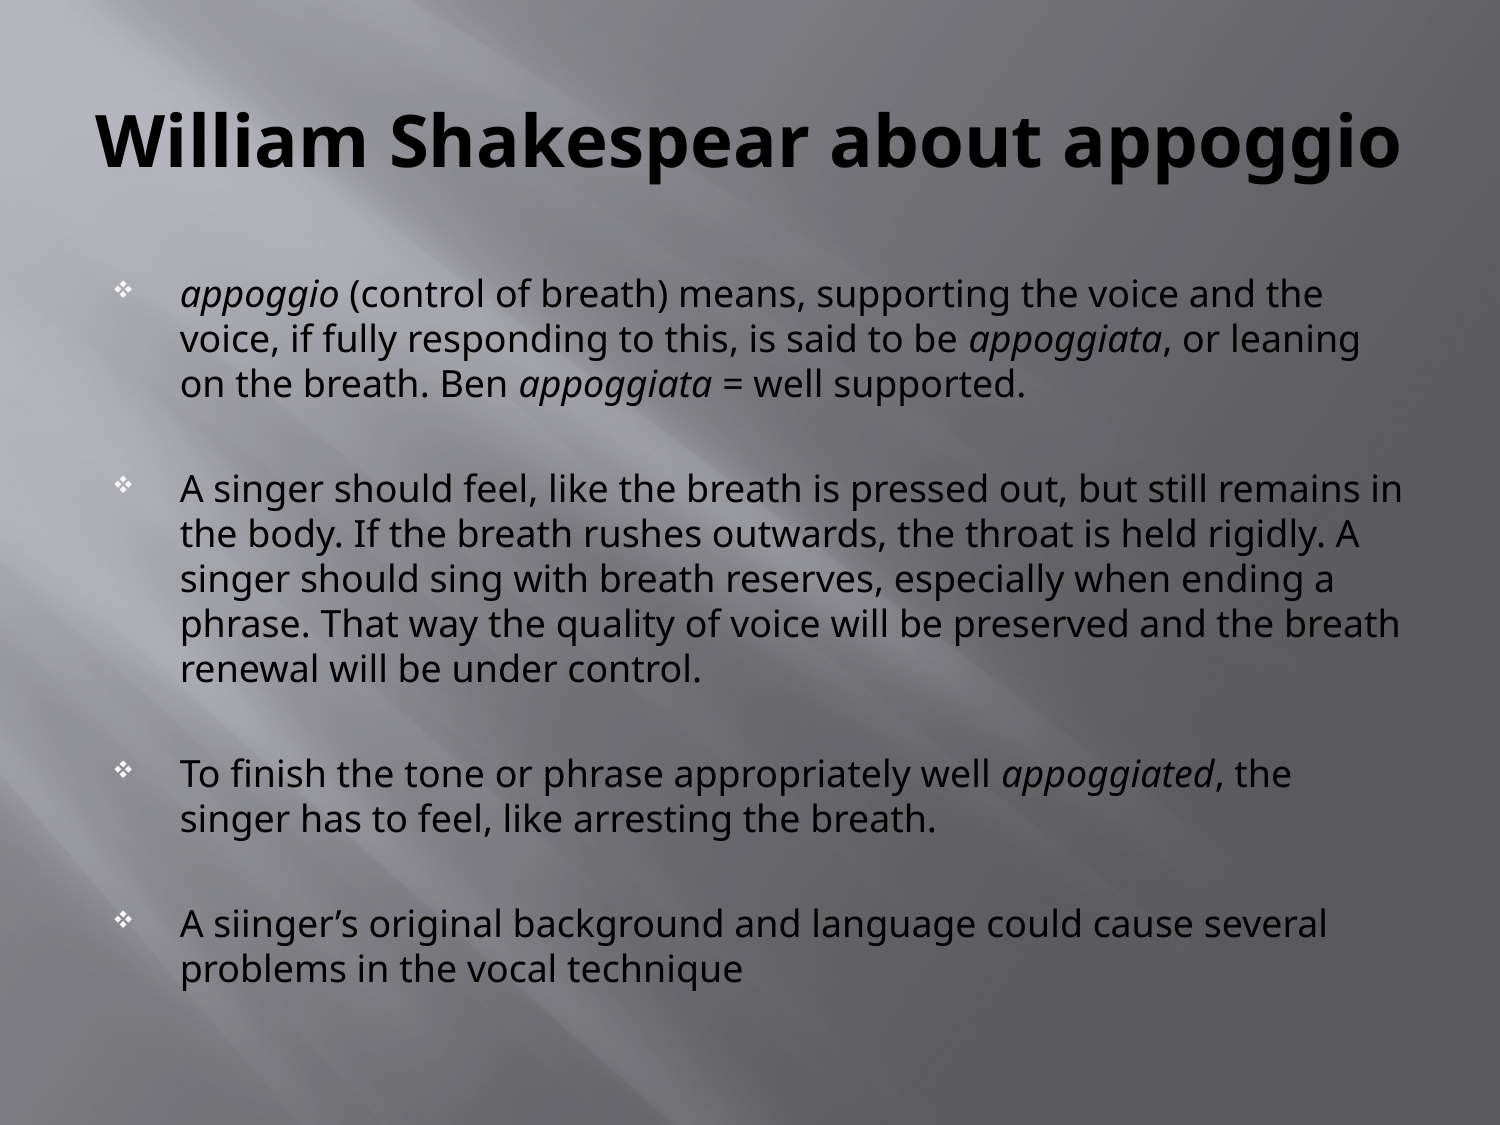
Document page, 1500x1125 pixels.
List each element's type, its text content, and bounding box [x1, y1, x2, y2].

title William Shakespear about appoggio [75, 45, 1425, 233]
list appoggio (control of breath) means, supporting the voice and the voice, if fully responding to this, is said to be appoggiata, or leaning on the breath. Ben appoggiata = well supported. A singer should feel, like the breath is pressed out, but still remains in the body. If the breath rushes outwards, the throat is held rigidly. A singer should sing with breath reserves, especially when ending a phrase. That way the quality of voice will be preserved and the breath renewal will be under control. To finish the tone or phrase appropriately well appoggiated, the singer has to feel, like arresting the breath. A siinger’s original background and language could cause several problems in the vocal technique [75, 262, 1425, 1035]
